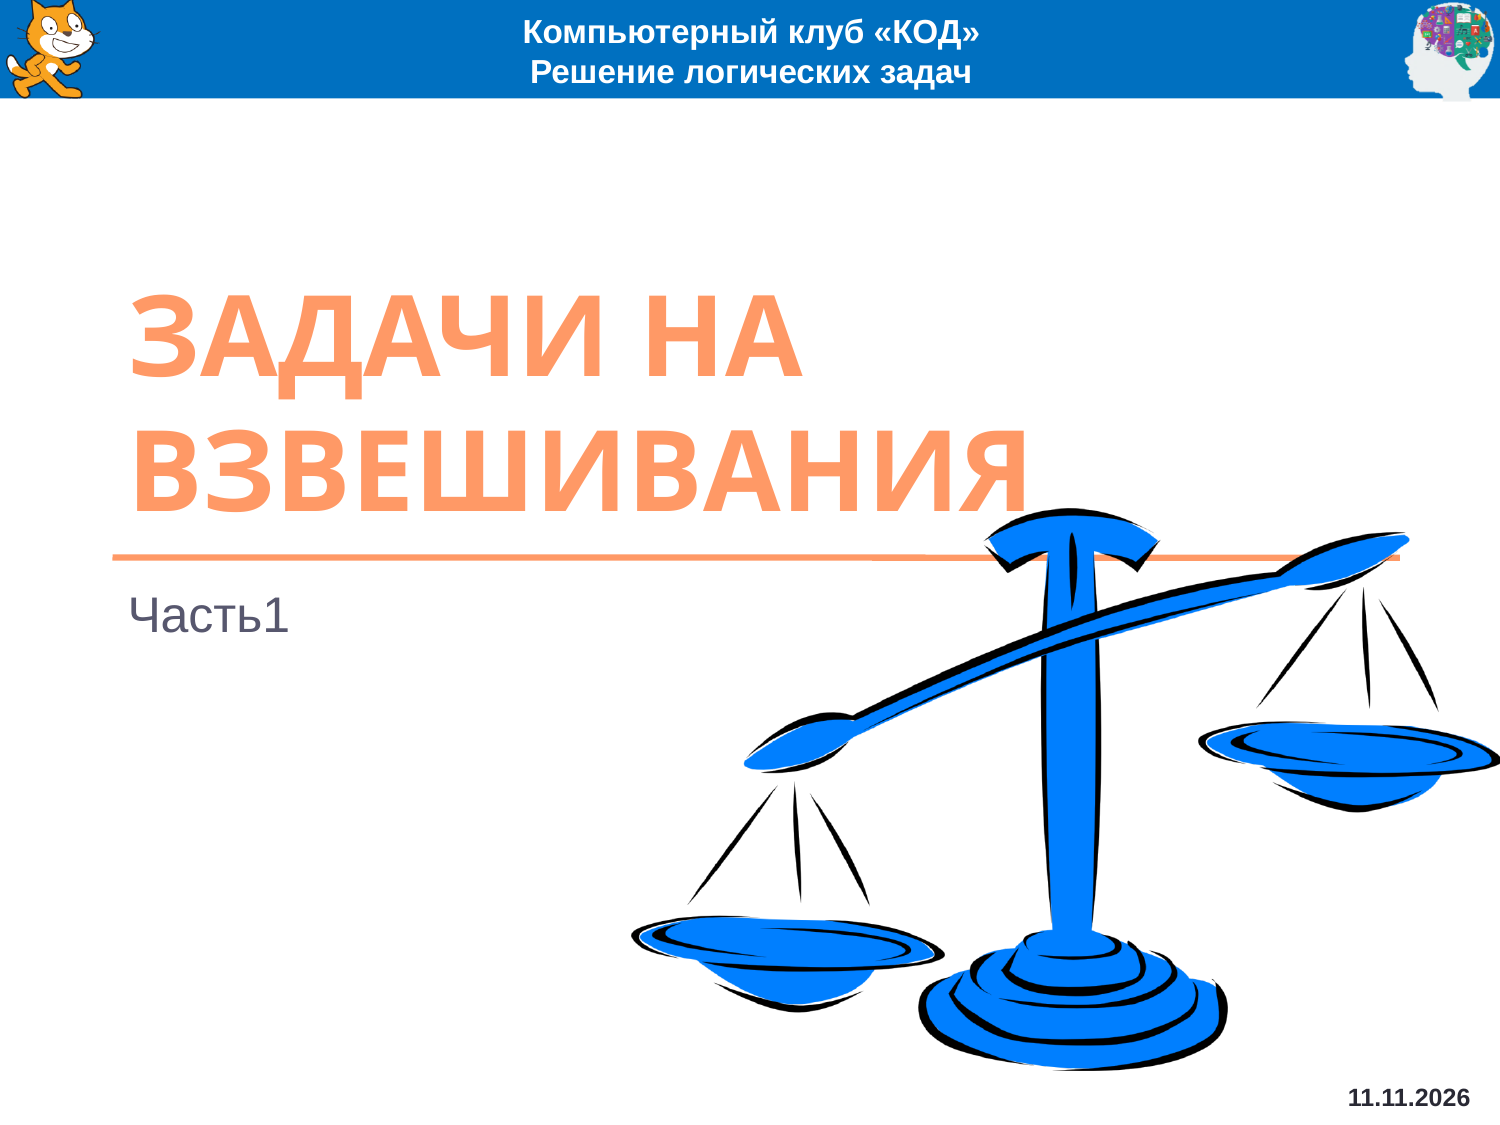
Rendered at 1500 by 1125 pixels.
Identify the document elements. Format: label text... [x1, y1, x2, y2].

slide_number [1332, 1078, 1500, 1124]
subtitle Часть1 [112, 575, 628, 863]
picture [631, 508, 1500, 1071]
picture [5, 0, 101, 99]
title Задачи на взвешивания [112, 224, 1400, 542]
footer Компьютерный клуб «КОД» Решение логических задач [265, 3, 1238, 99]
picture [1400, 0, 1497, 102]
